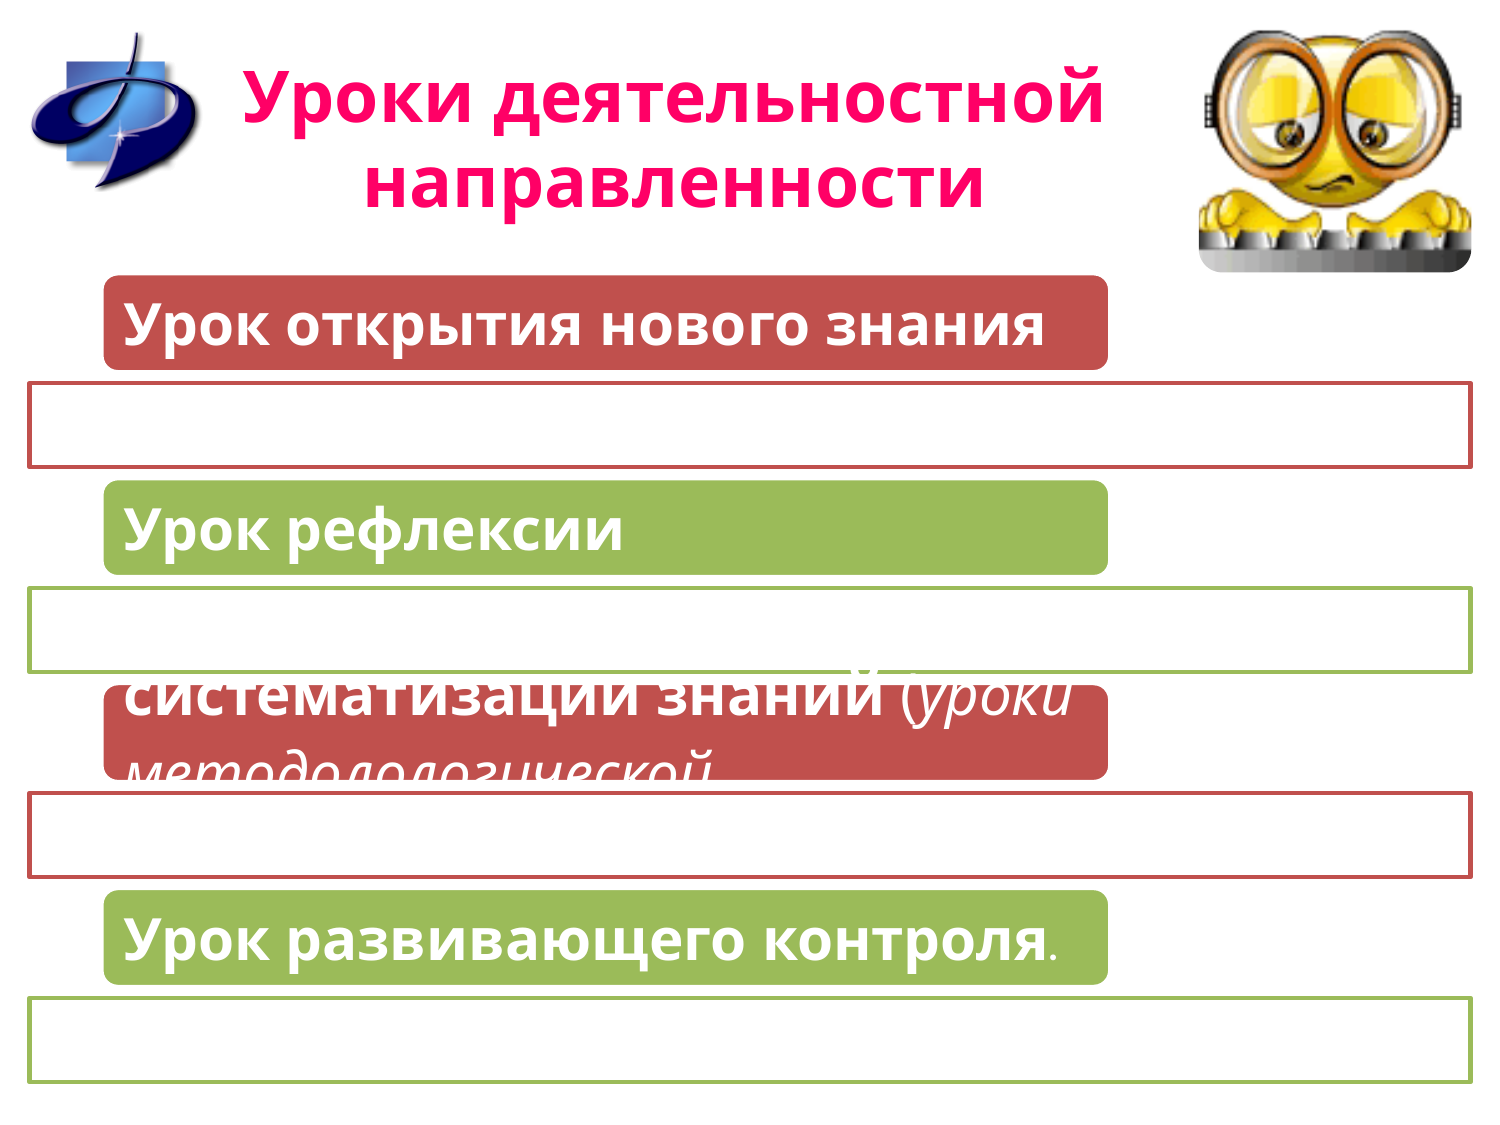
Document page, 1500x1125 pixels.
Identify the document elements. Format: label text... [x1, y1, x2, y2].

picture [29, 30, 209, 193]
title Уроки деятельностной направленности [0, 42, 1193, 231]
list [29, 262, 1471, 1083]
picture [1198, 0, 1472, 273]
